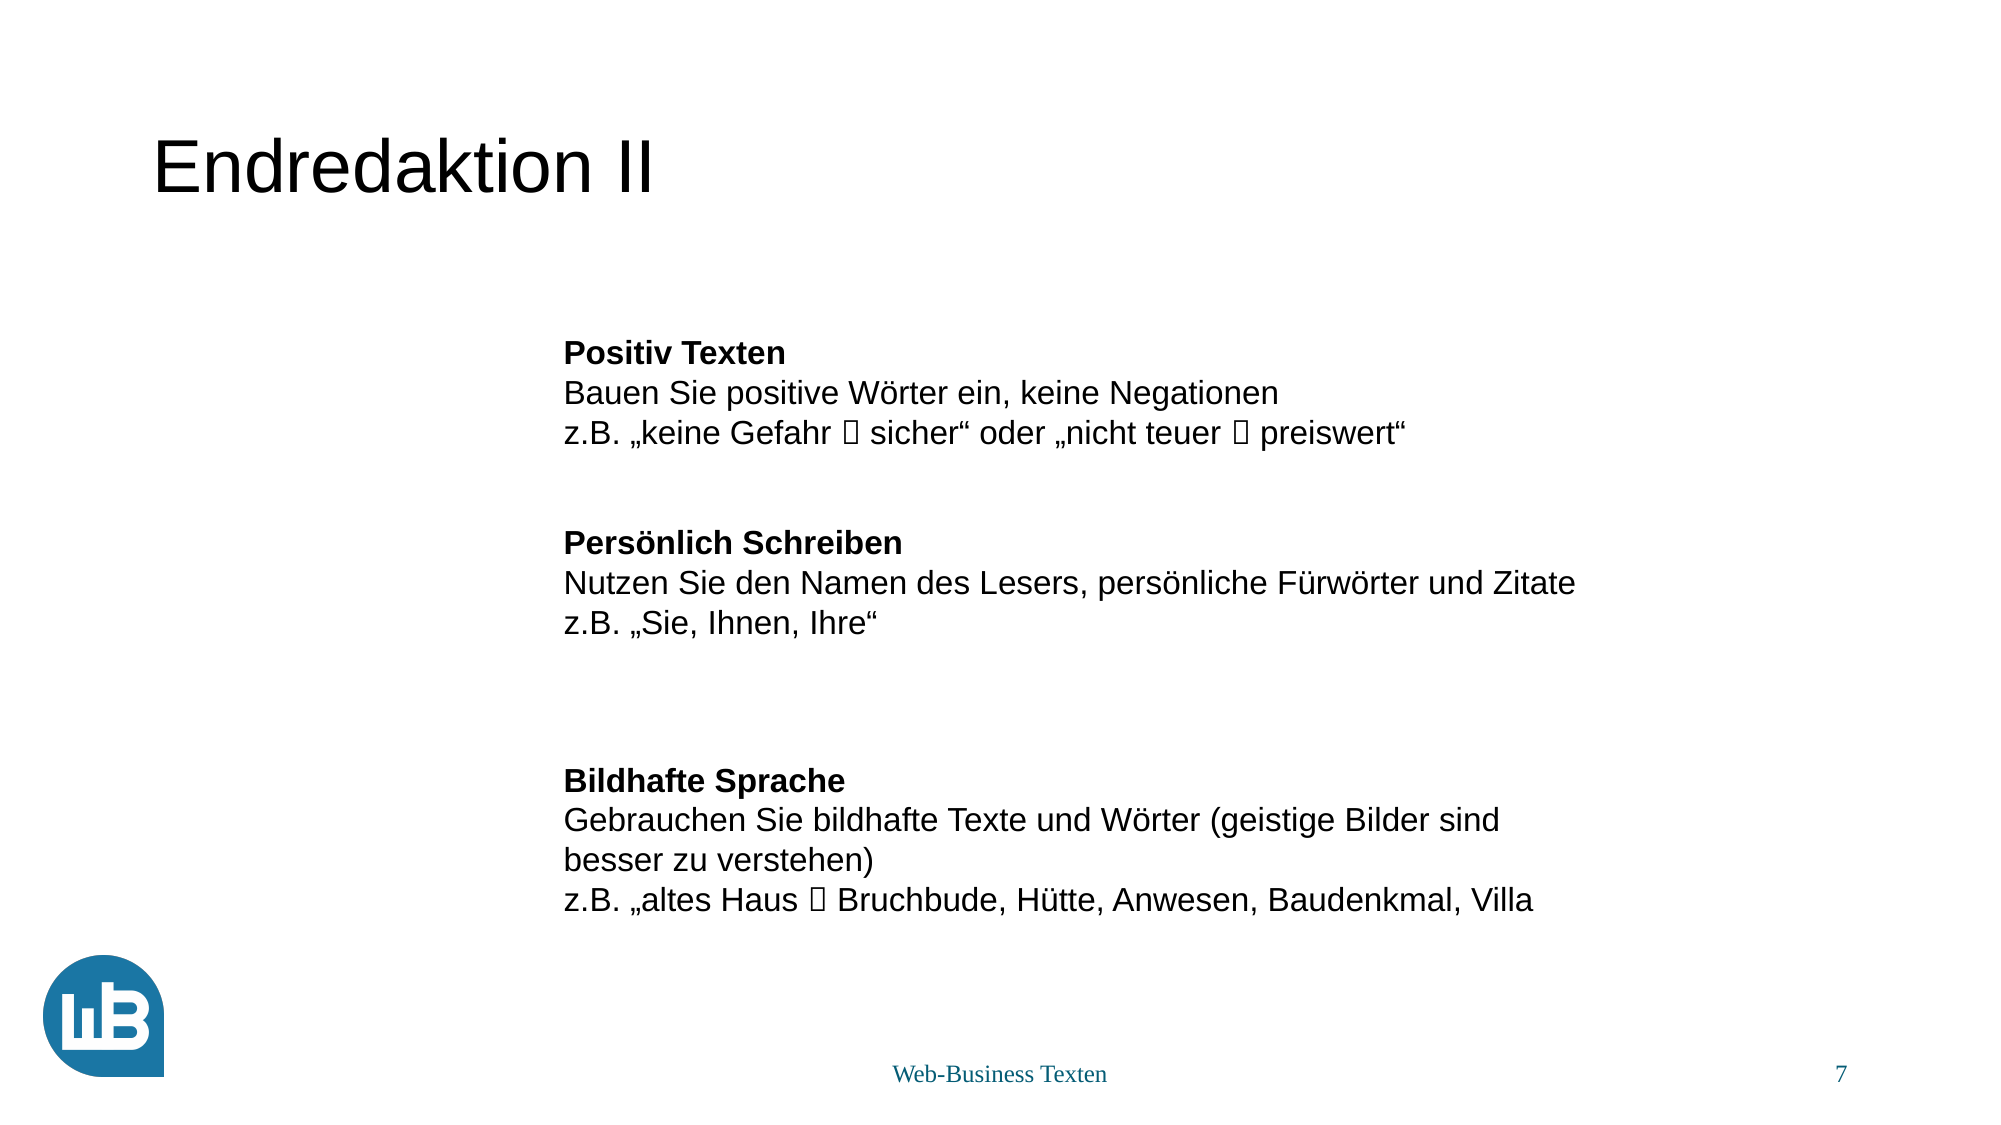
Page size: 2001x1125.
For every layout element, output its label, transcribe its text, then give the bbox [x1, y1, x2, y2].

text_box Persönlich Schreiben Nutzen Sie den Namen des Lesers, persönliche Fürwörter und Zitate z.B. „Sie, Ihnen, Ihre“ [474, 487, 1650, 733]
text_box Bildhafte Sprache Gebrauchen Sie bildhafte Texte und Wörter (geistige Bilder sind besser zu verstehen) z.B. „altes Haus  Bruchbude, Hütte, Anwesen, Baudenkmal, Villa [474, 725, 1613, 975]
slide_number 7 [1412, 1042, 1863, 1103]
text_box Positiv Texten Bauen Sie positive Wörter ein, keine Negationen z.B. „keine Gefahr  sicher“ oder „nicht teuer  preiswert“ [474, 324, 1625, 487]
picture [42, 955, 164, 1077]
footer Web-Business Texten [662, 1042, 1338, 1103]
title Endredaktion II [137, 59, 1863, 278]
